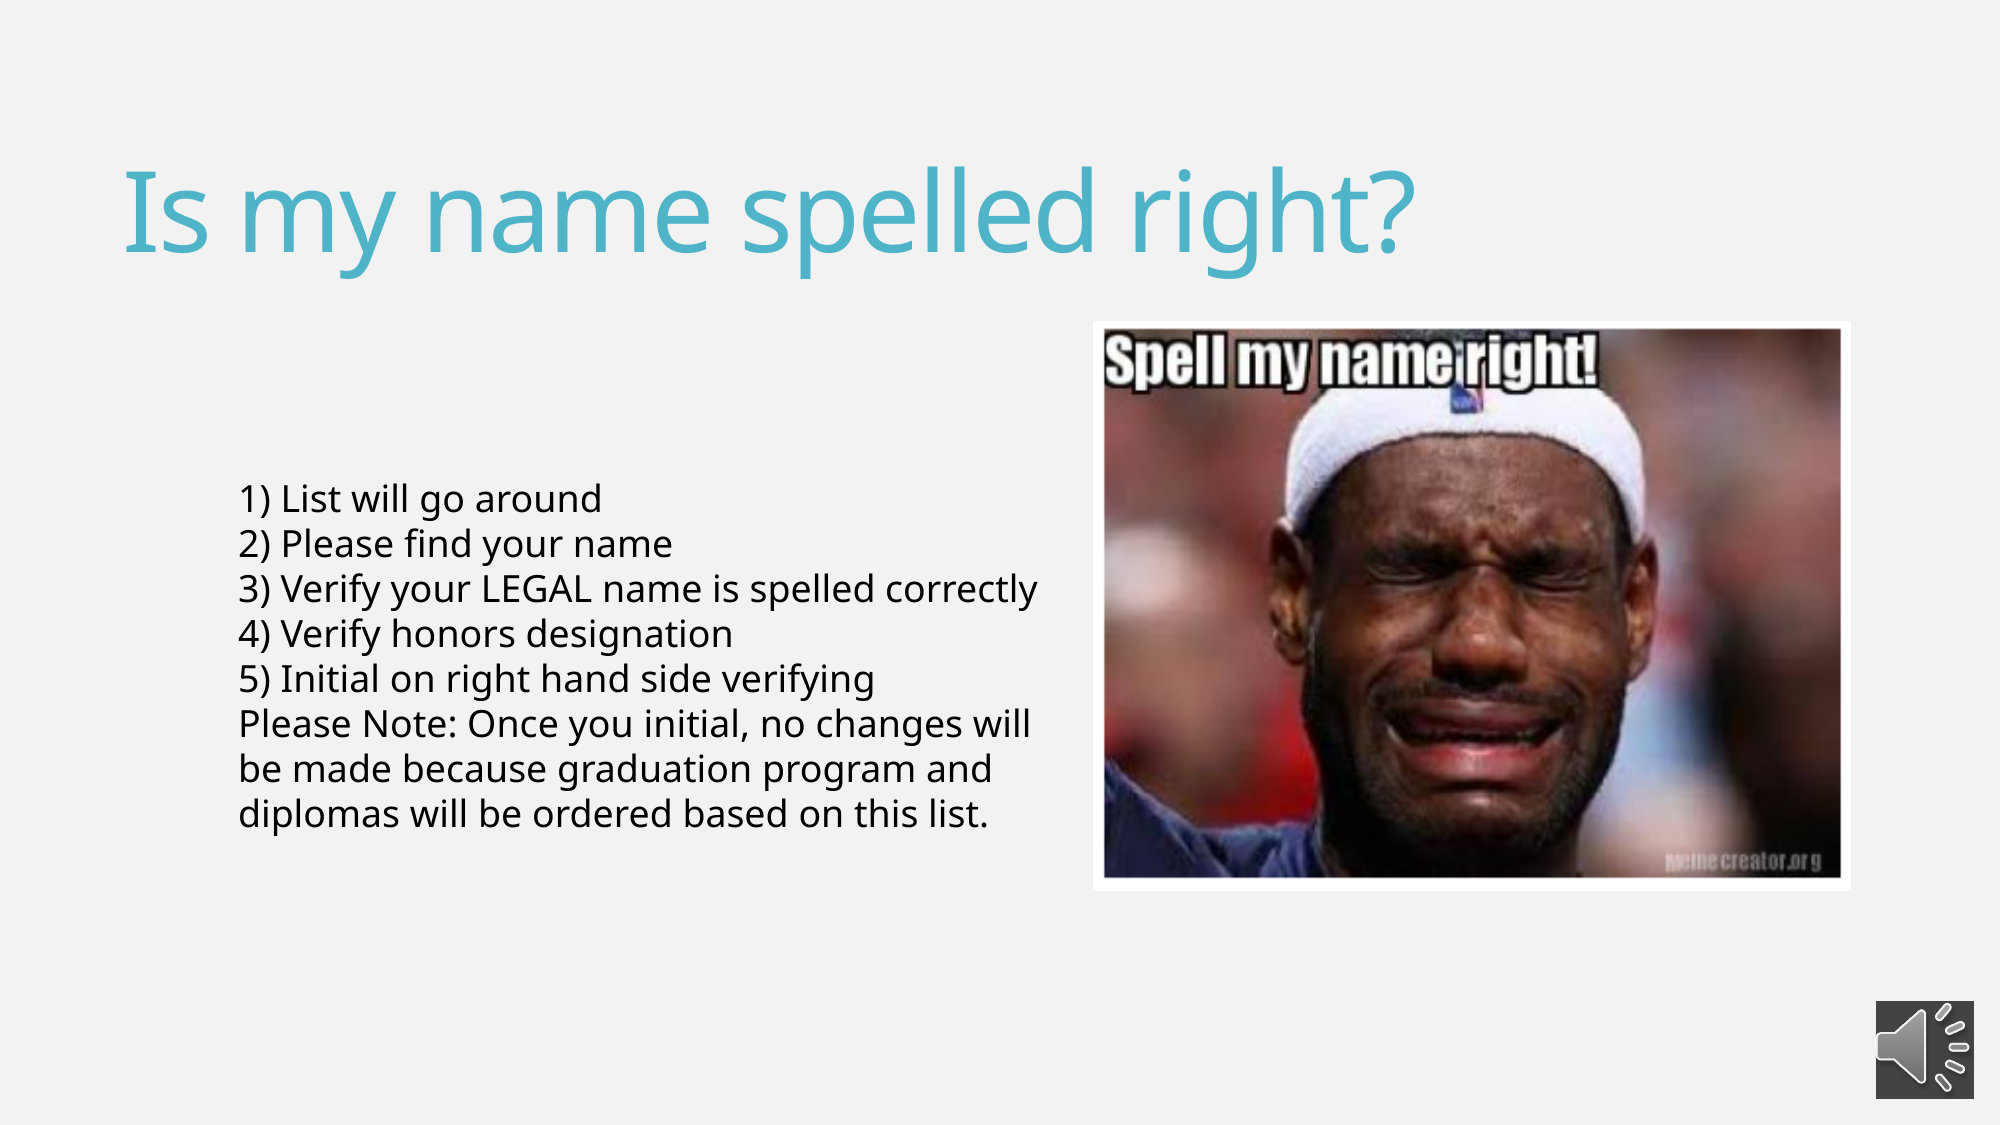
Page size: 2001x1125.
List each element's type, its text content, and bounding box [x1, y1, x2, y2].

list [1093, 320, 1851, 892]
picture [1874, 999, 1976, 1101]
title Is my name spelled right? [107, 81, 1875, 354]
text_box 1) List will go around 2) Please find your name 3) Verify your LEGAL name is spelled correctly 4) Verify honors designation 5) Initial on right hand side verifying Please Note: Once you initial, no changes will be made because graduation program and diplomas will be ordered based on this list. [223, 467, 1093, 887]
